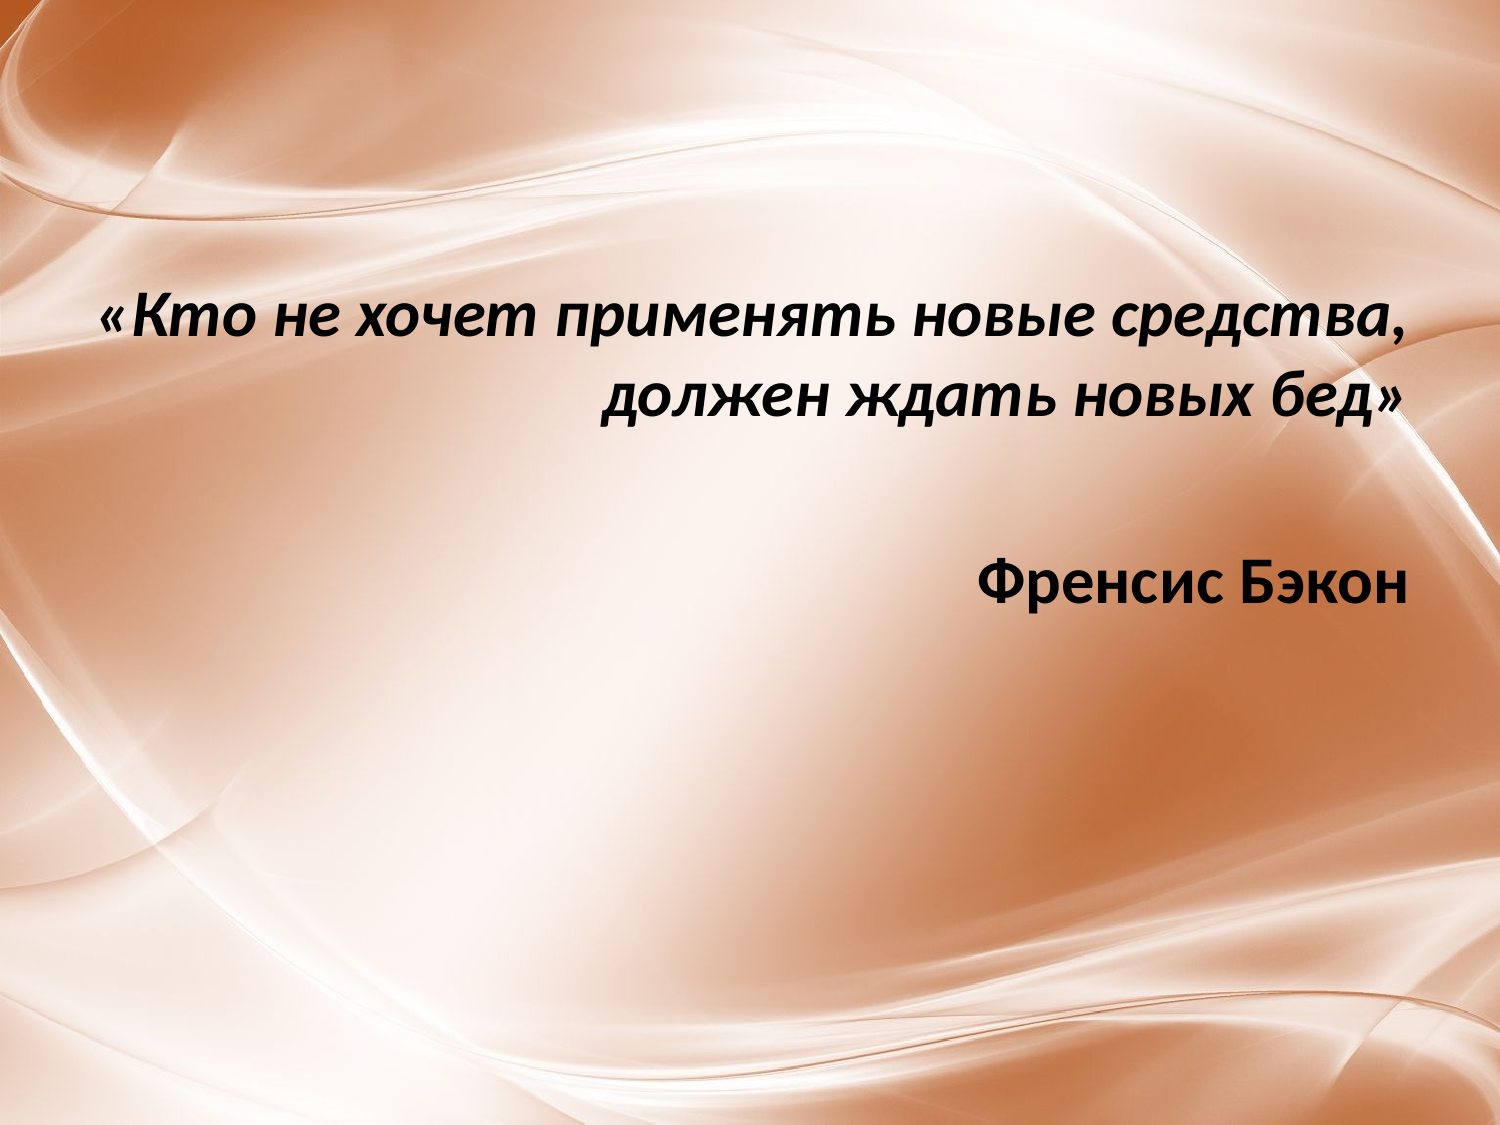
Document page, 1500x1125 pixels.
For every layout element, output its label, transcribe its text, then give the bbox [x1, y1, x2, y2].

picture [0, 0, 1500, 1125]
list «Кто не хочет применять новые средства, должен ждать новых бед» Френсис Бэкон [75, 262, 1425, 1005]
